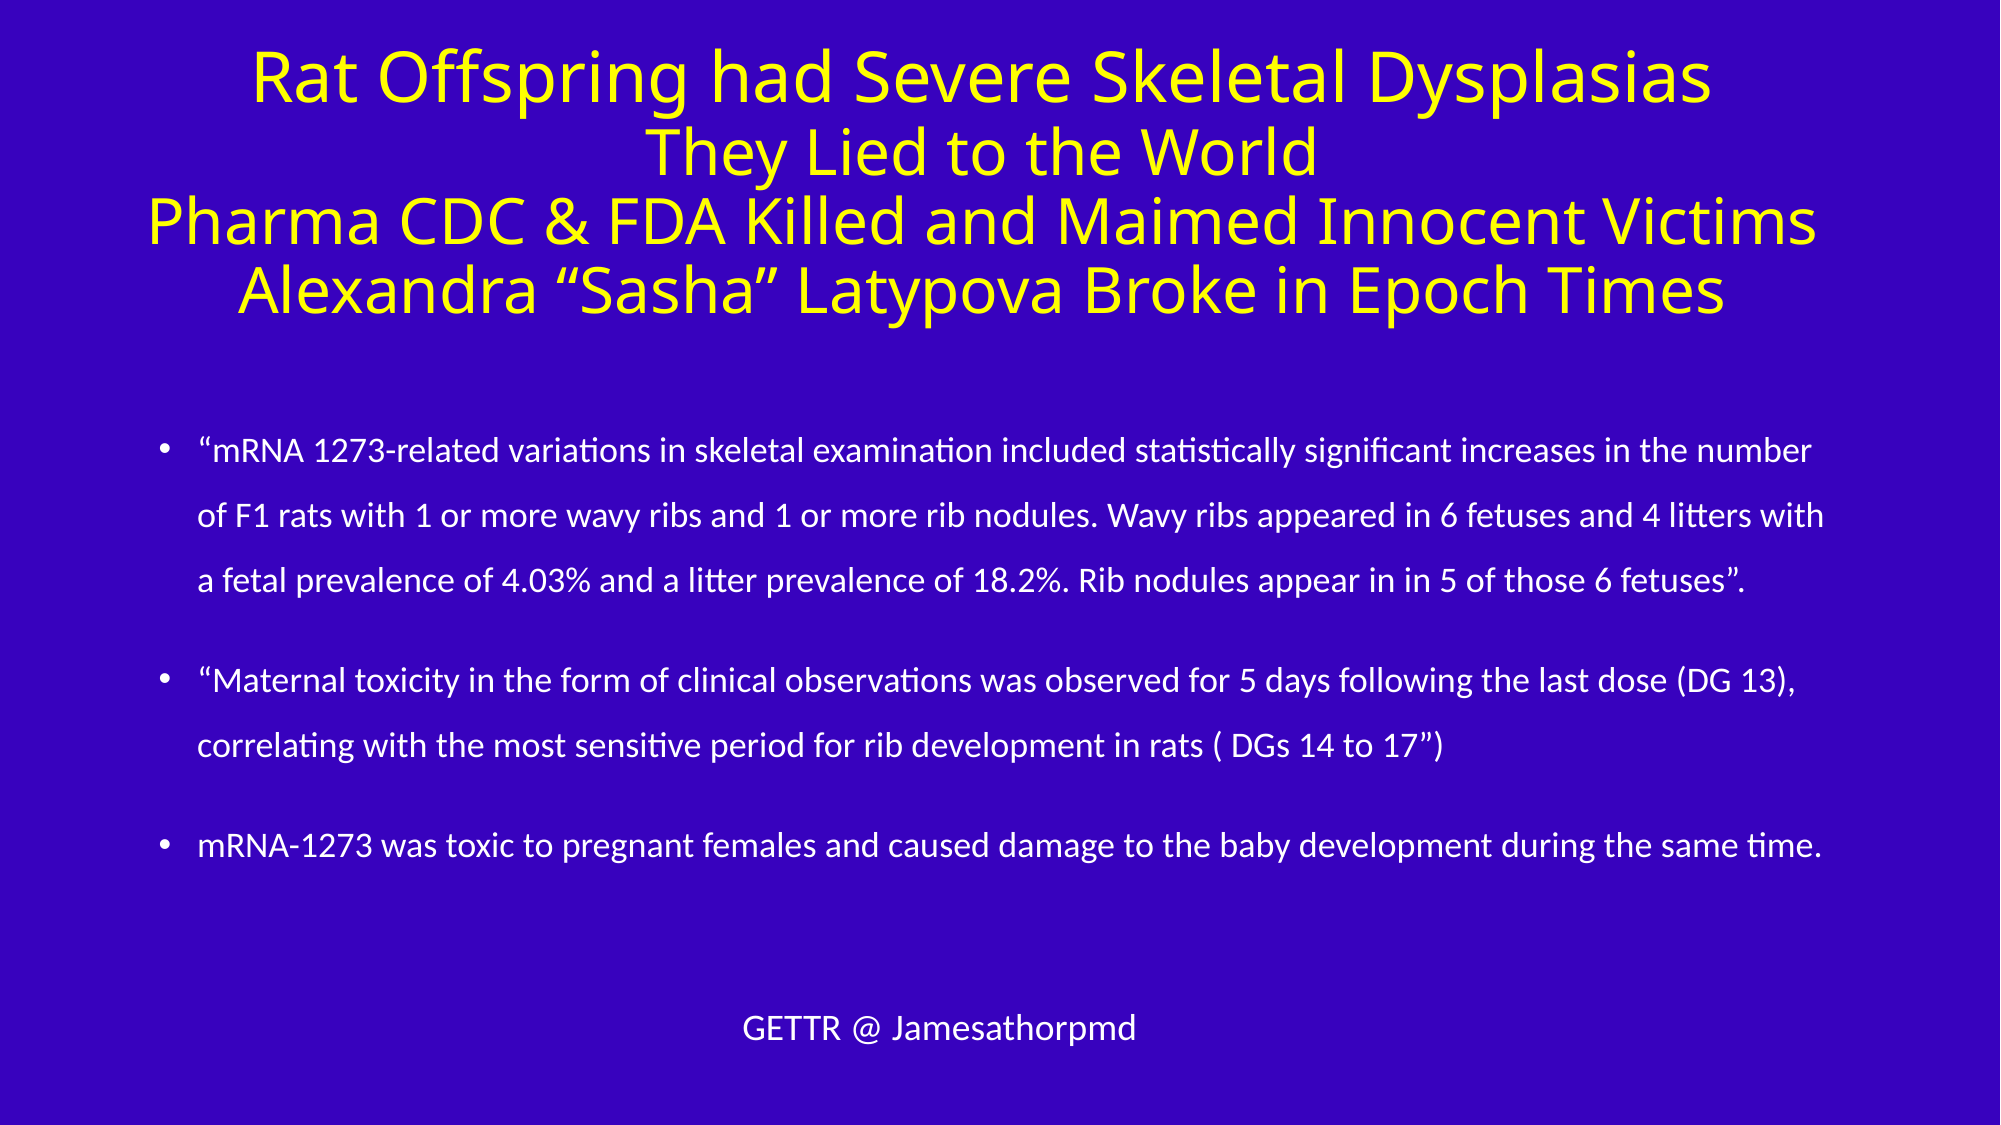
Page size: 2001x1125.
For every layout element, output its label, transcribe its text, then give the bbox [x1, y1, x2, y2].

list “mRNA 1273-related variations in skeletal examination included statistically significant increases in the number of F1 rats with 1 or more wavy ribs and 1 or more rib nodules. Wavy ribs appeared in 6 fetuses and 4 litters with a fetal prevalence of 4.03% and a litter prevalence of 18.2%. Rib nodules appear in in 5 of those 6 fetuses”. “Maternal toxicity in the form of clinical observations was observed for 5 days following the last dose (DG 13), correlating with the most sensitive period for rib development in rats ( DGs 14 to 17”) mRNA-1273 was toxic to pregnant females and caused damage to the baby development during the same time. [120, 397, 1846, 981]
text_box They Lied to the World Pharma CDC & FDA Killed and Maimed Innocent Victims Alexandra “Sasha” Latypova Broke in Epoch Times [120, 33, 1846, 345]
text_box GETTR @ Jamesathorpmd [727, 995, 1170, 1056]
